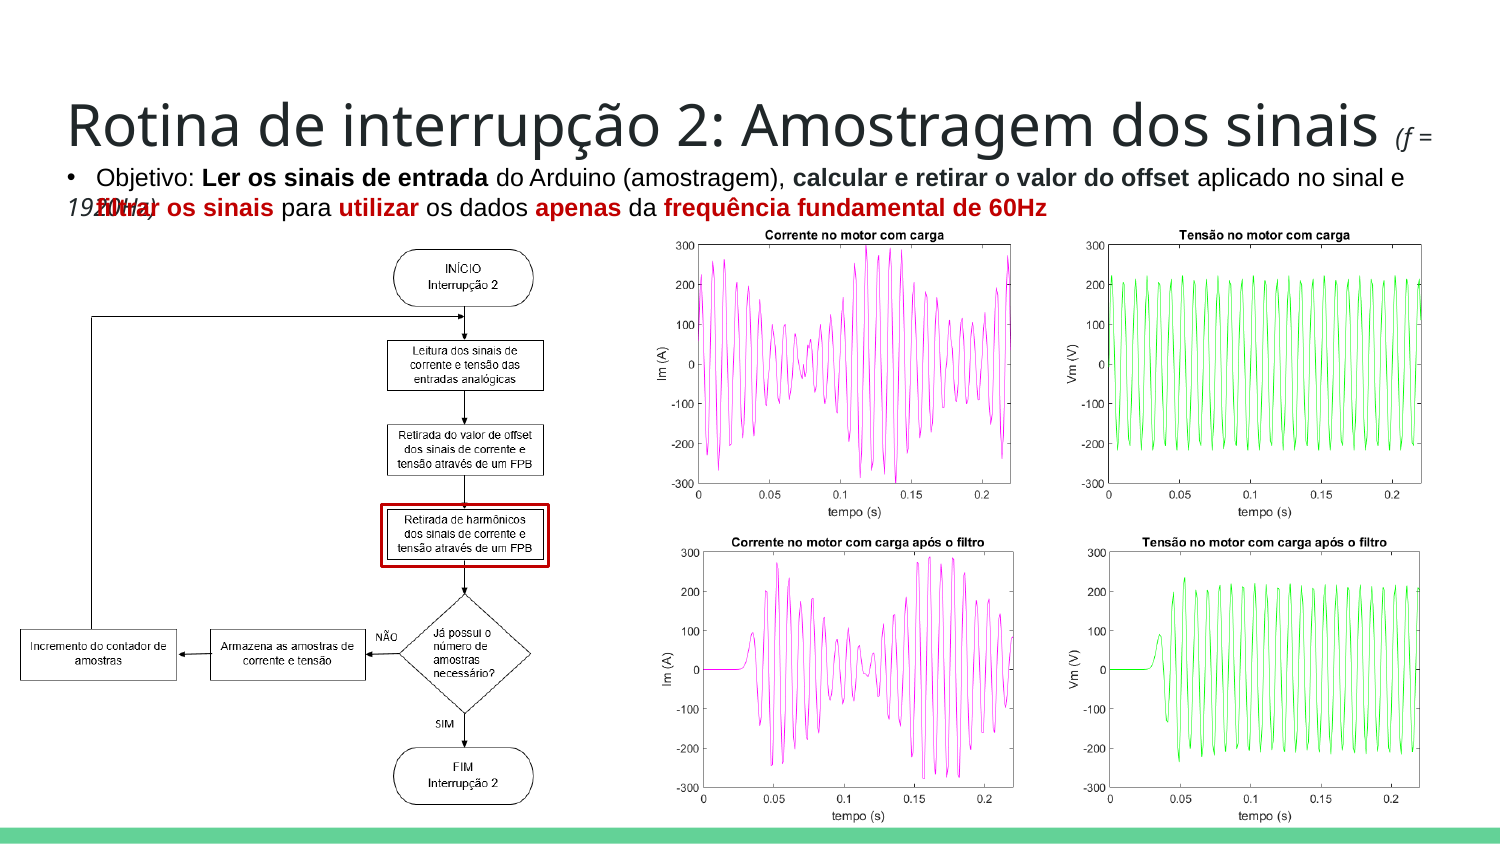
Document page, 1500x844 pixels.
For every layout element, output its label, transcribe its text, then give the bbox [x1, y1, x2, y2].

picture [651, 221, 1430, 519]
text_box Objetivo: Ler os sinais de entrada do Arduino (amostragem), calcular e retirar o valor do offset aplicado no sinal e filtrar os sinais para utilizar os dados apenas da frequência fundamental de 60Hz [52, 154, 1448, 229]
picture [20, 247, 554, 814]
title Rotina de interrupção 2: Amostragem dos sinais (f = 1920Hz) [51, 72, 1449, 167]
picture [650, 530, 1427, 823]
